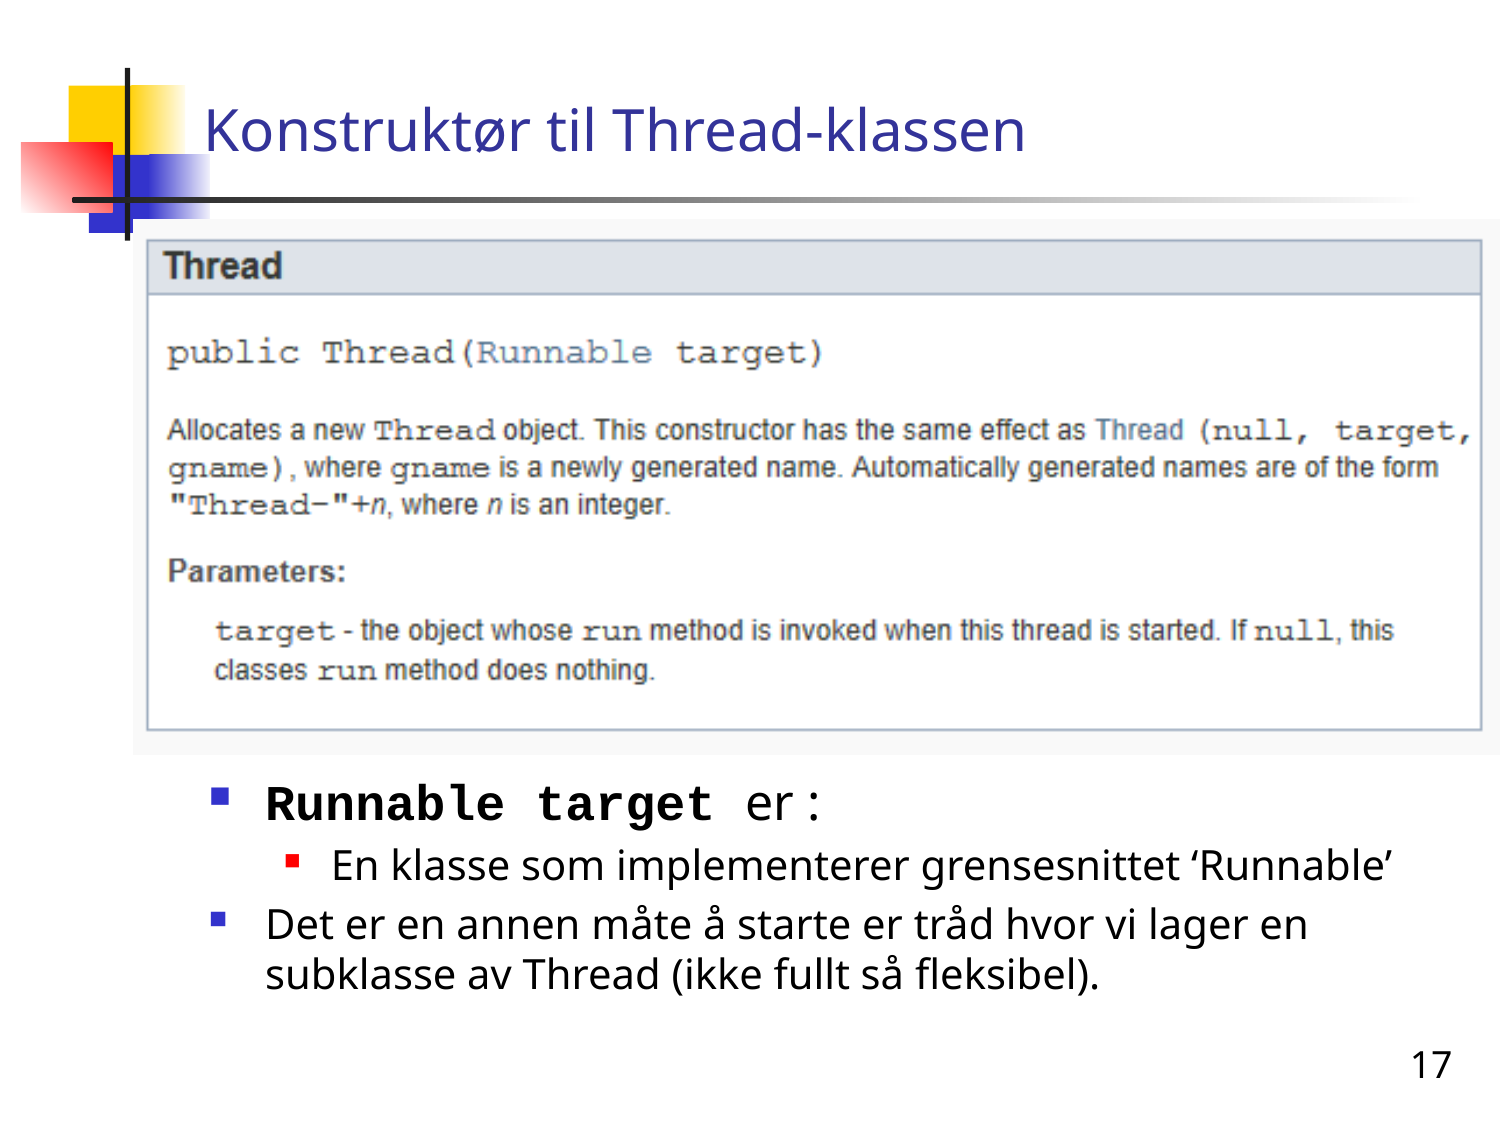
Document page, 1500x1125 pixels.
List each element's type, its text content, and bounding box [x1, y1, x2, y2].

title Konstruktør til Thread-klassen [188, 35, 1468, 172]
list Runnable target er : En klasse som implementerer grensesnittet ‘Runnable’ Det er en annen måte å starte er tråd hvor vi lager en subklasse av Thread (ikke fullt så fleksibel). [193, 763, 1469, 1006]
picture [133, 219, 1500, 756]
slide_number 17 [1154, 1023, 1468, 1100]
